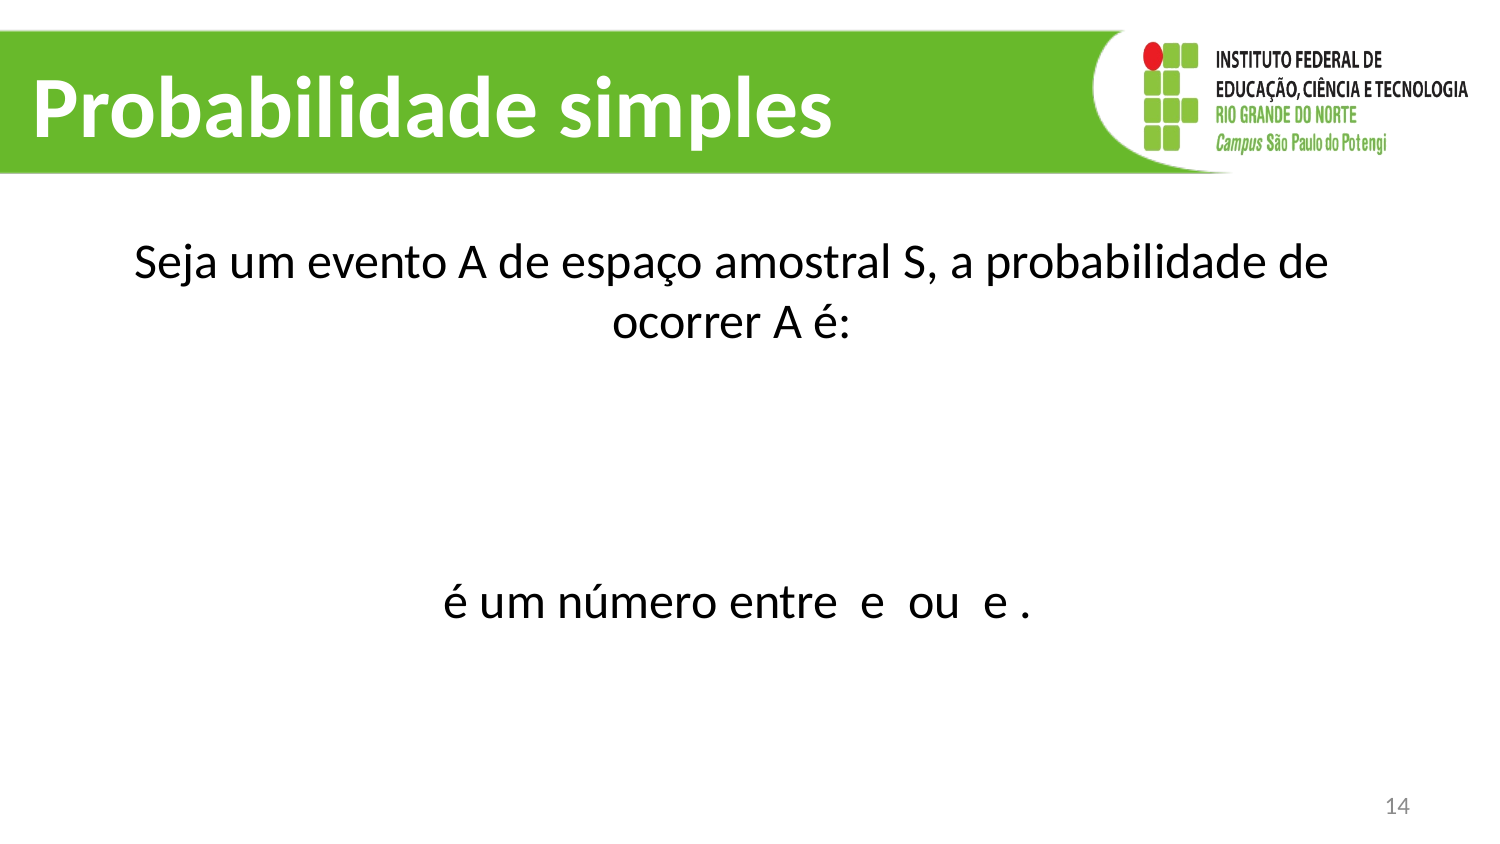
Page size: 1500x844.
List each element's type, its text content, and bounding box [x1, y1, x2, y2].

title Probabilidade simples [17, 32, 1368, 173]
slide_number 14 [1074, 782, 1425, 827]
picture [0, 0, 1500, 844]
